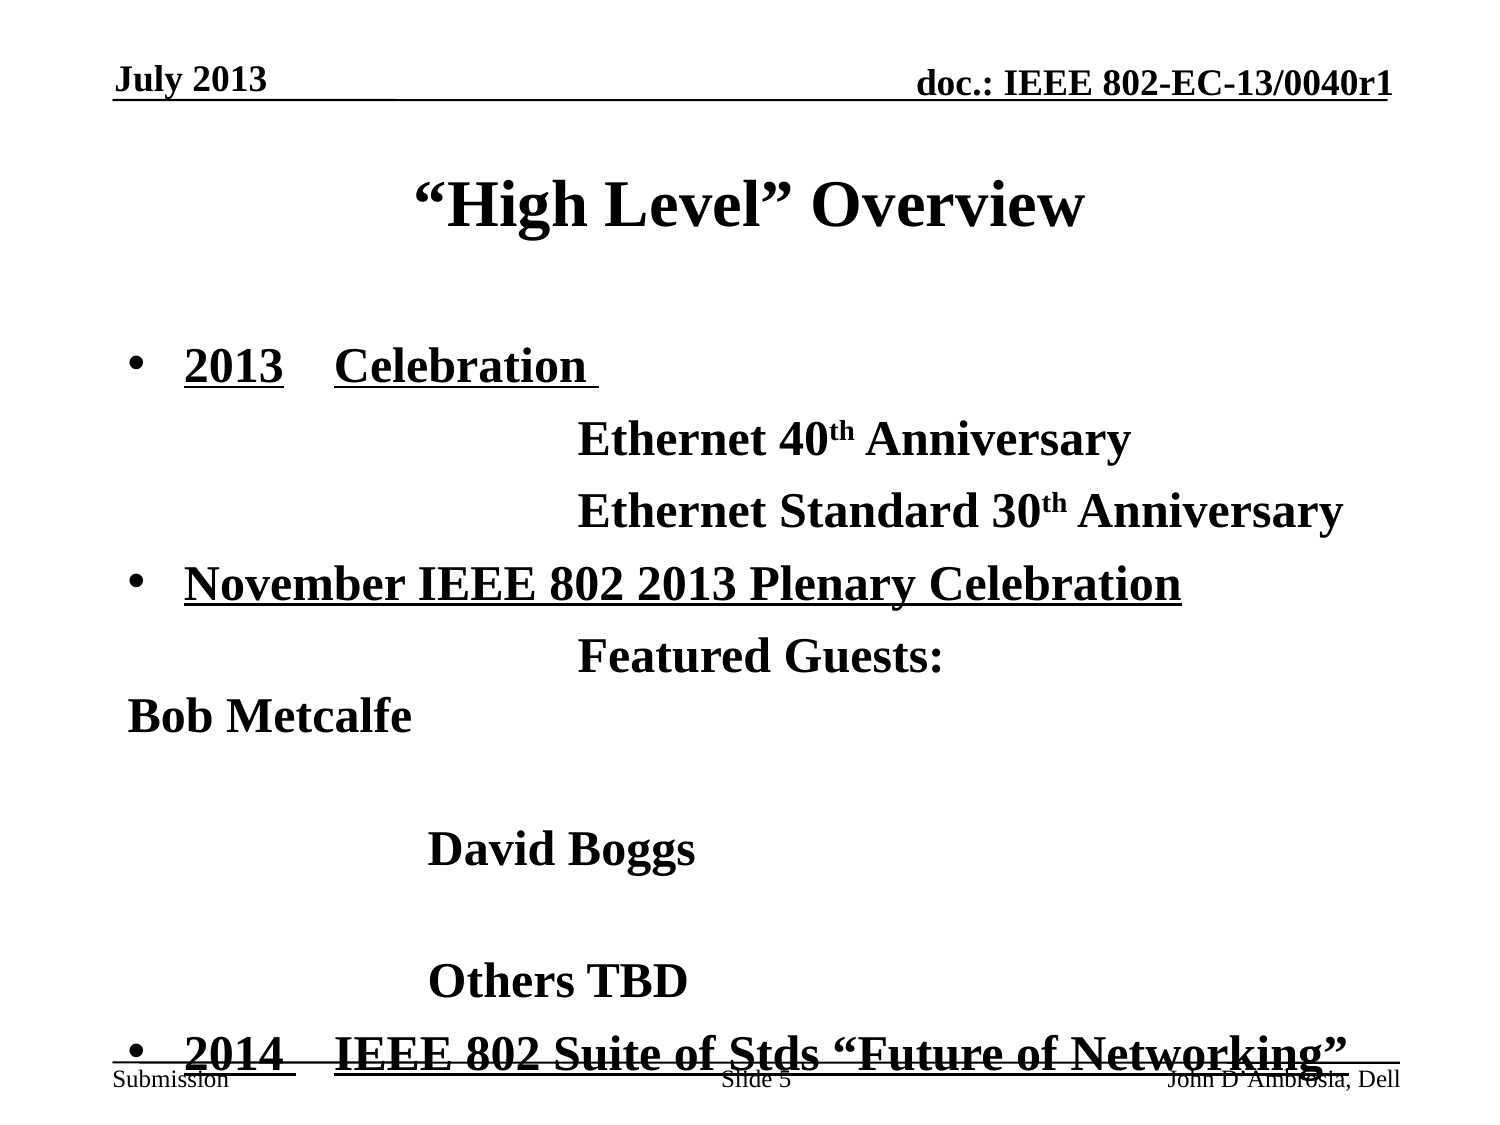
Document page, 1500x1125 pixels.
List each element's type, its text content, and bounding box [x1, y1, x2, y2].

slide_number Slide 5 [712, 1061, 800, 1123]
footer John D’Ambrosia, Dell [902, 1061, 1402, 1093]
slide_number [114, 54, 540, 100]
list 2013 Celebration Ethernet 40th Anniversary Ethernet Standard 30th Anniversary November IEEE 802 2013 Plenary Celebration Featured Guests: Bob Metcalfe David Boggs Others TBD 2014 IEEE 802 Suite of Stds “Future of Networking” [112, 324, 1388, 1000]
title “High Level” Overview [112, 112, 1388, 288]
